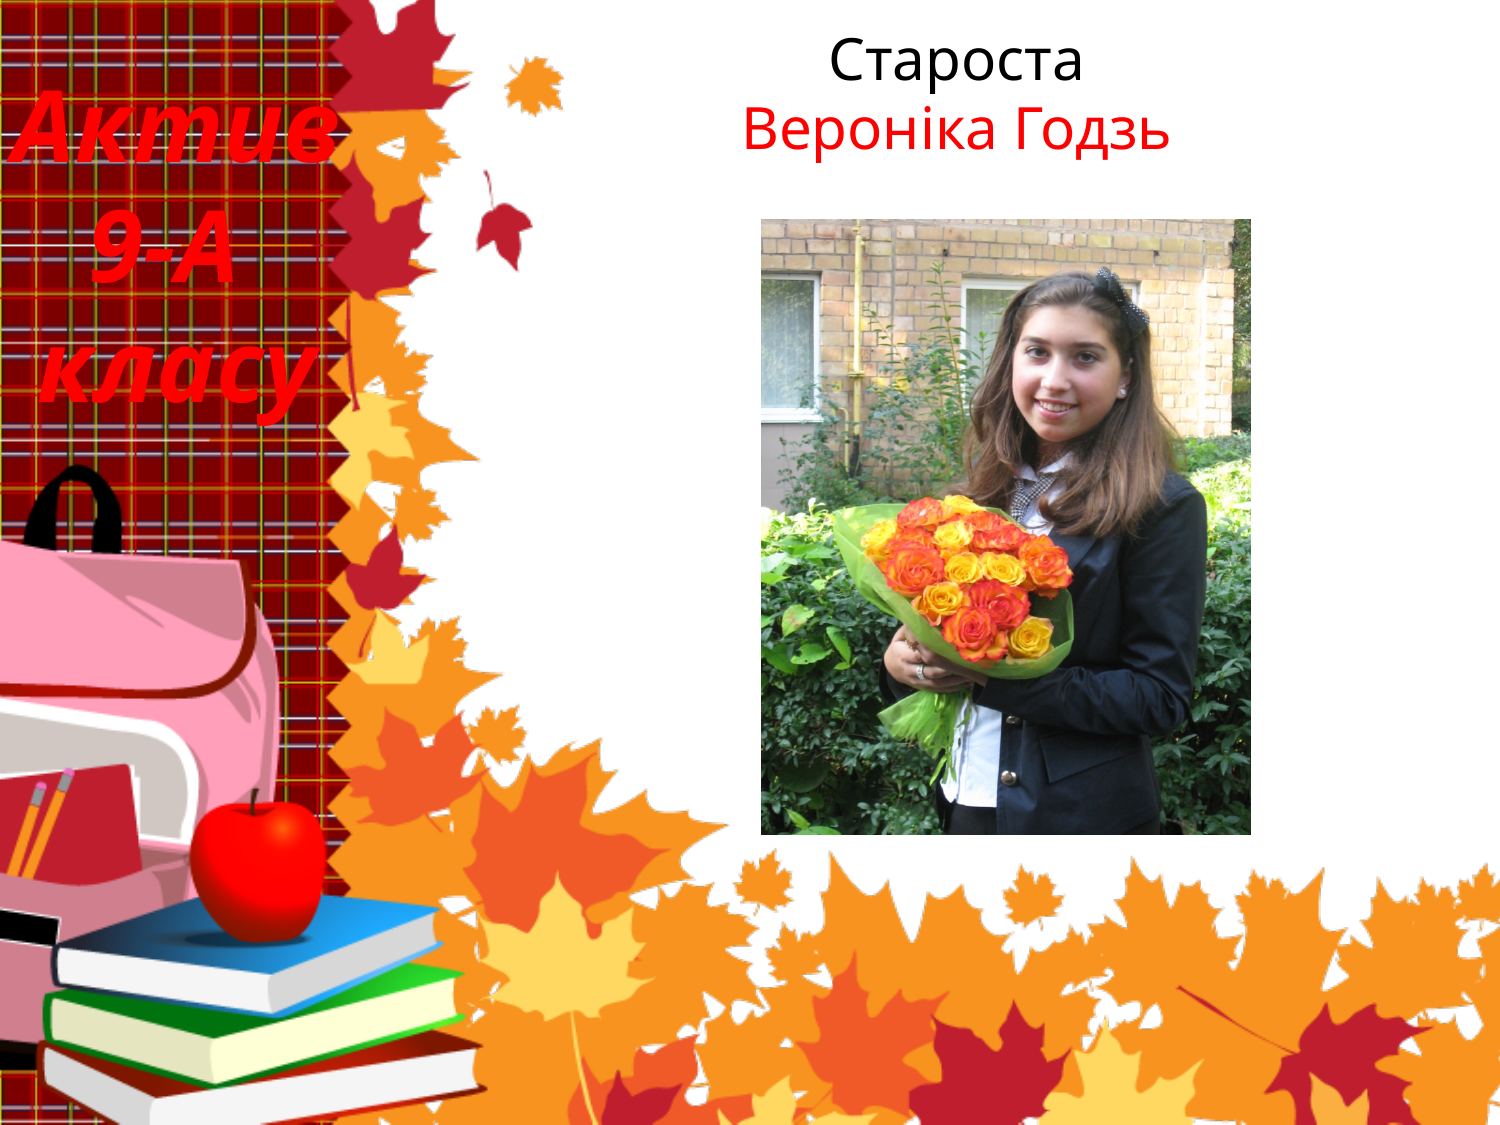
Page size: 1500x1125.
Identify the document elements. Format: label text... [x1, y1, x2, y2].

picture [0, 0, 1500, 1125]
title Актив 9-А класу [0, 196, 491, 290]
text_box Староста Вероніка Годзь [690, 54, 1223, 170]
